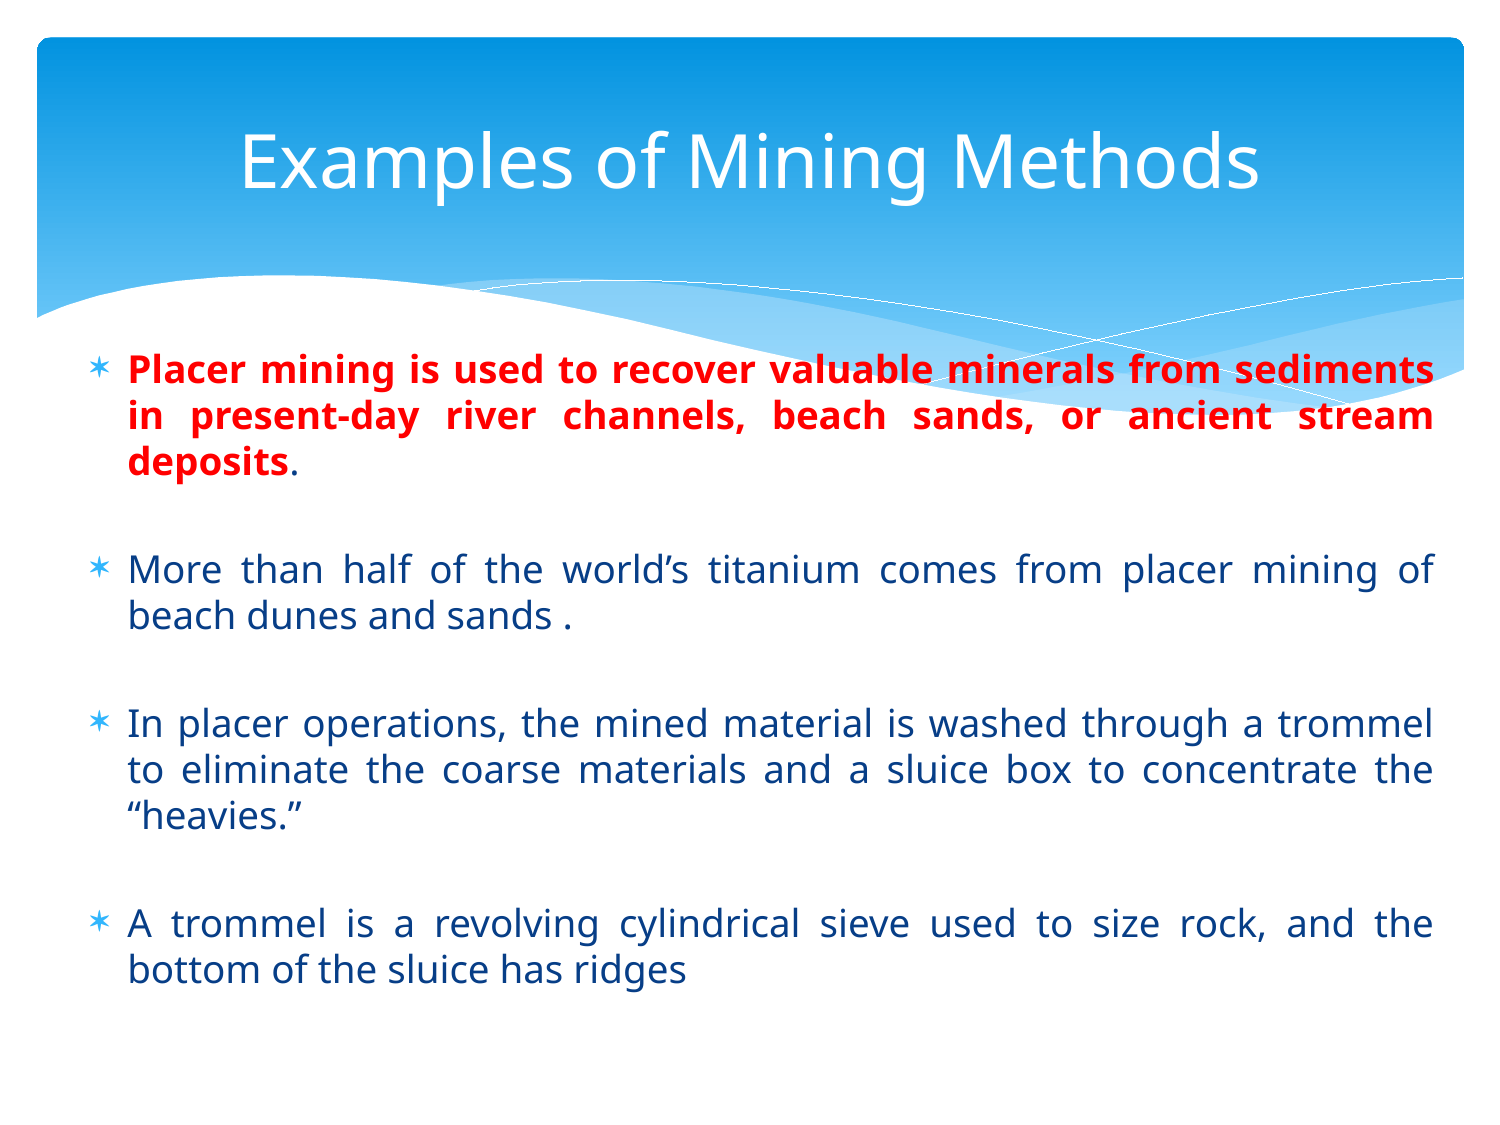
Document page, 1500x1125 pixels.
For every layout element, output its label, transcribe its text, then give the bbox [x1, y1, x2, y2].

list Placer mining is used to recover valuable minerals from sediments in present-day river channels, beach sands, or ancient stream deposits. More than half of the world’s titanium comes from placer mining of beach dunes and sands . In placer operations, the mined material is washed through a trommel to eliminate the coarse materials and a sluice box to concentrate the “heavies.” A trommel is a revolving cylindrical sieve used to size rock, and the bottom of the sluice has ridges [75, 337, 1450, 1005]
title Examples of Mining Methods [75, 55, 1425, 261]
